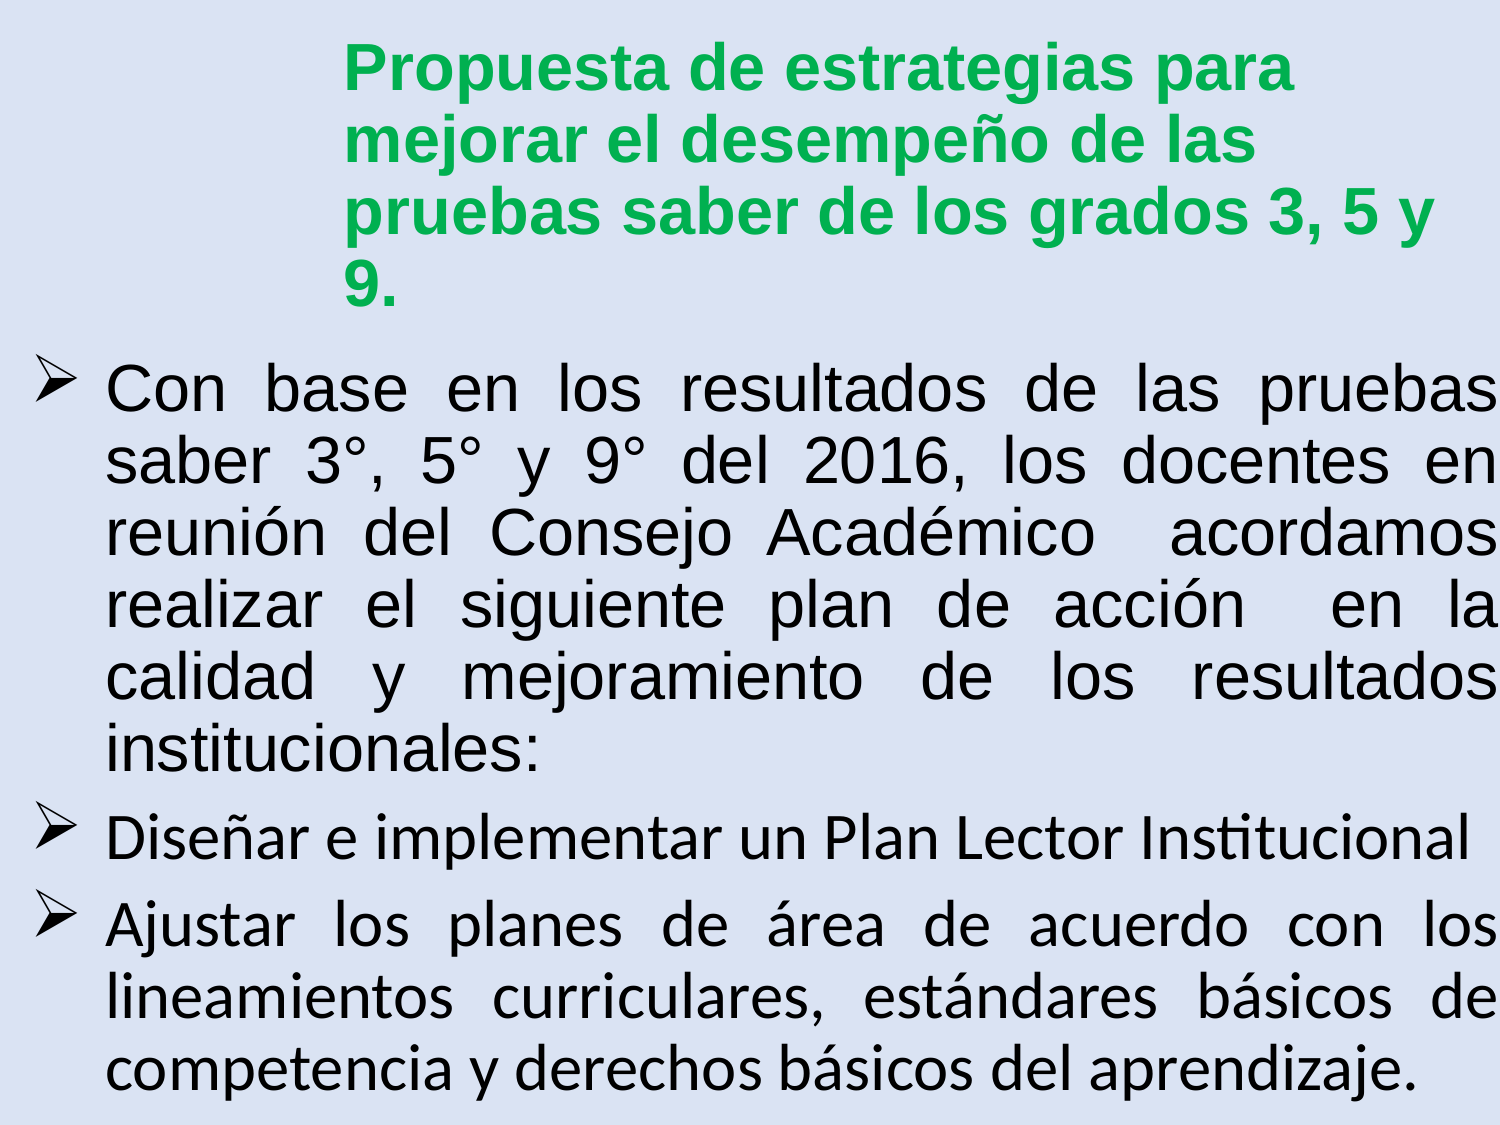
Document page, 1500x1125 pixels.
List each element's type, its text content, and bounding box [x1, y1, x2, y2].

title Propuesta de estrategias para mejorar el desempeño de las pruebas saber de los grados 3, 5 y 9. [0, 24, 1475, 354]
list Con base en los resultados de las pruebas saber 3°, 5° y 9° del 2016, los docentes en reunión del Consejo Académico acordamos realizar el siguiente plan de acción en la calidad y mejoramiento de los resultados institucionales: Diseñar e implementar un Plan Lector Institucional Ajustar los planes de área de acuerdo con los lineamientos curriculares, estándares básicos de competencia y derechos básicos del aprendizaje. Estudio y ajustes al SIEE [0, 354, 1500, 1125]
